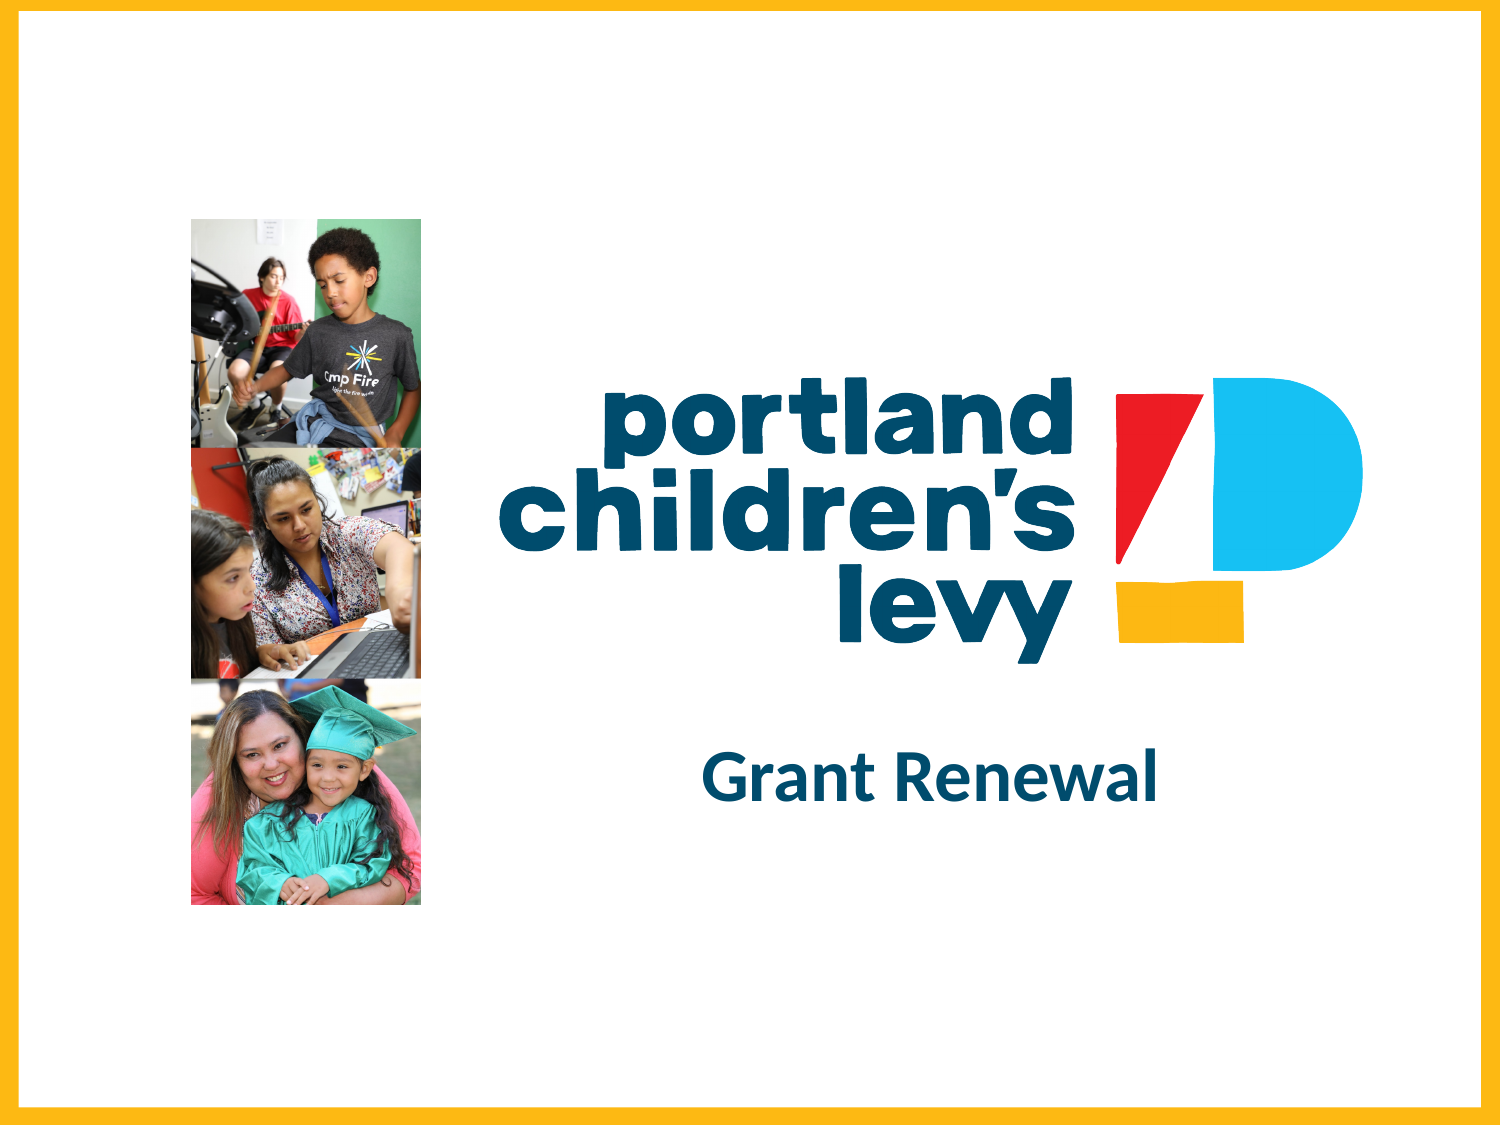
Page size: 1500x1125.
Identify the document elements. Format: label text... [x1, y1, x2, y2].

text_box [20, 1106, 1480, 1125]
picture [191, 219, 421, 905]
text_box [20, 0, 1480, 12]
picture [1030, 412, 1050, 437]
picture [499, 377, 1363, 664]
text_box [0, 0, 20, 1125]
text_box Grant Renewal [499, 718, 1363, 824]
text_box [1480, 0, 1500, 1125]
